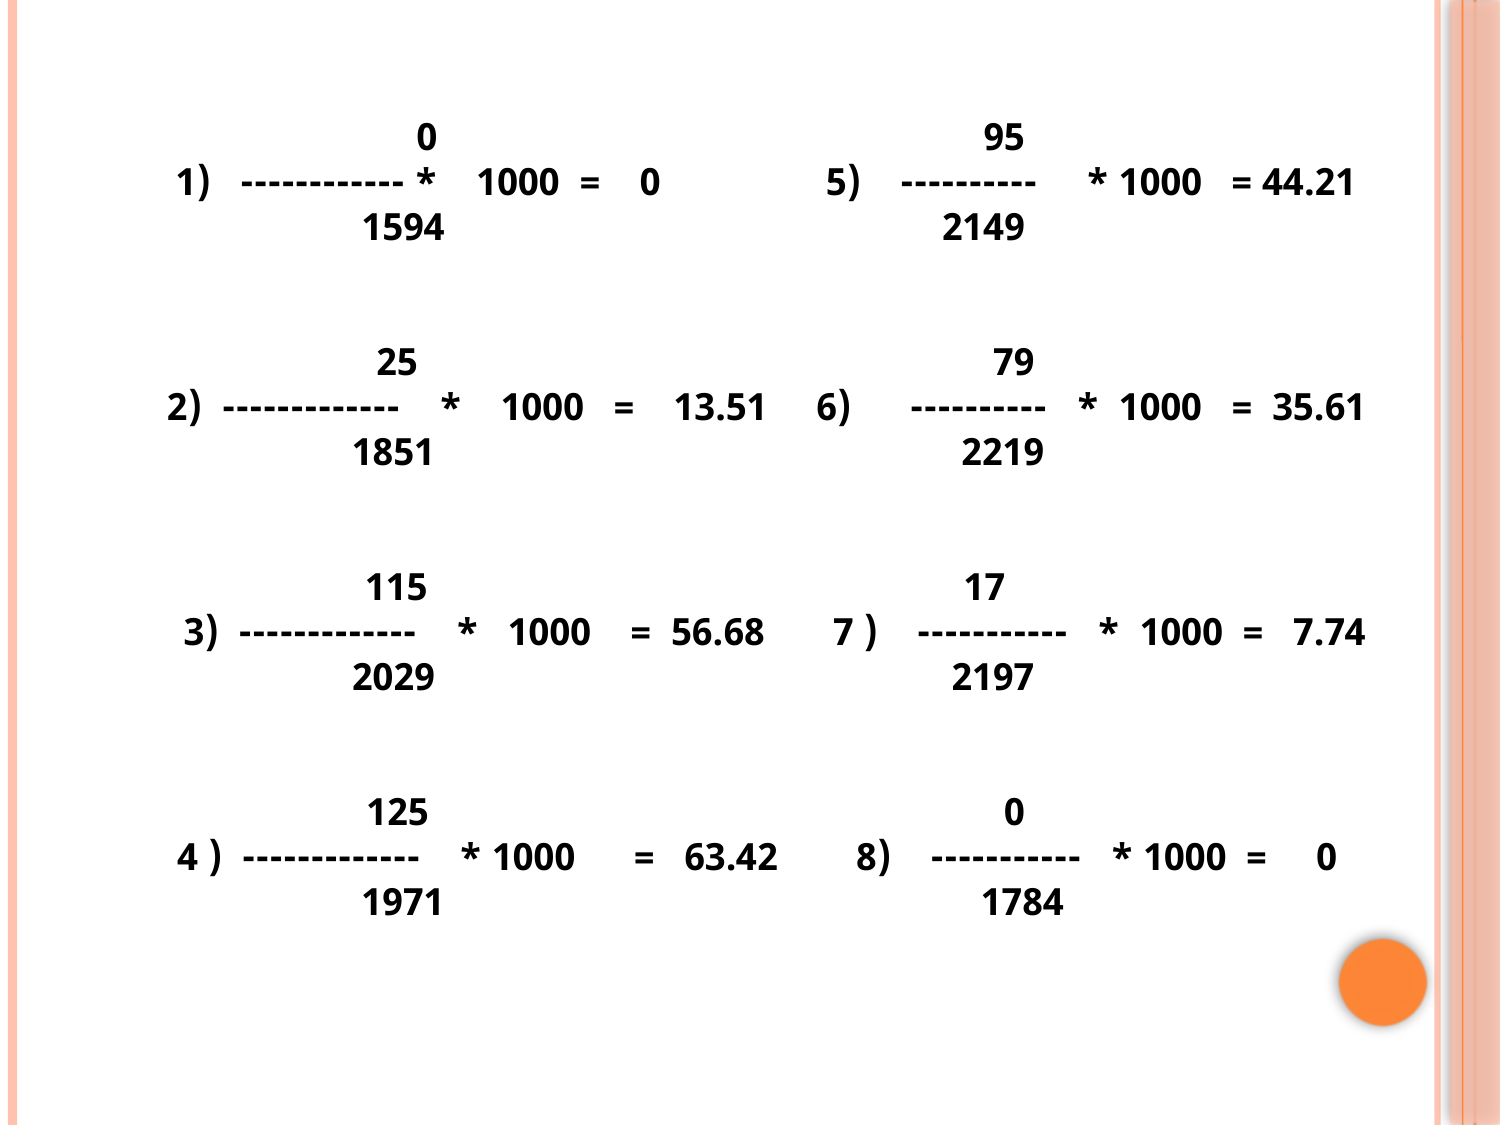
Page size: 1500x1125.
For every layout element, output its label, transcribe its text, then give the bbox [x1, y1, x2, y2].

text_box 95 0 44.21 = 1000 * ---------- (5 0 = 1000 * ------------ (1 2149 1594 79 25 35.61 = 1000 * ---------- (6 13.51 = 1000 * ------------- (2 2219 1851 17 115 7.74 = 1000 * ----------- ( 7 56.68 = 1000 * ------------- (3 2197 2029 0 125 0 = 1000 * ----------- (8 63.42 = 1000 * ------------- ( 4 1784 1971 [58, 105, 1430, 976]
